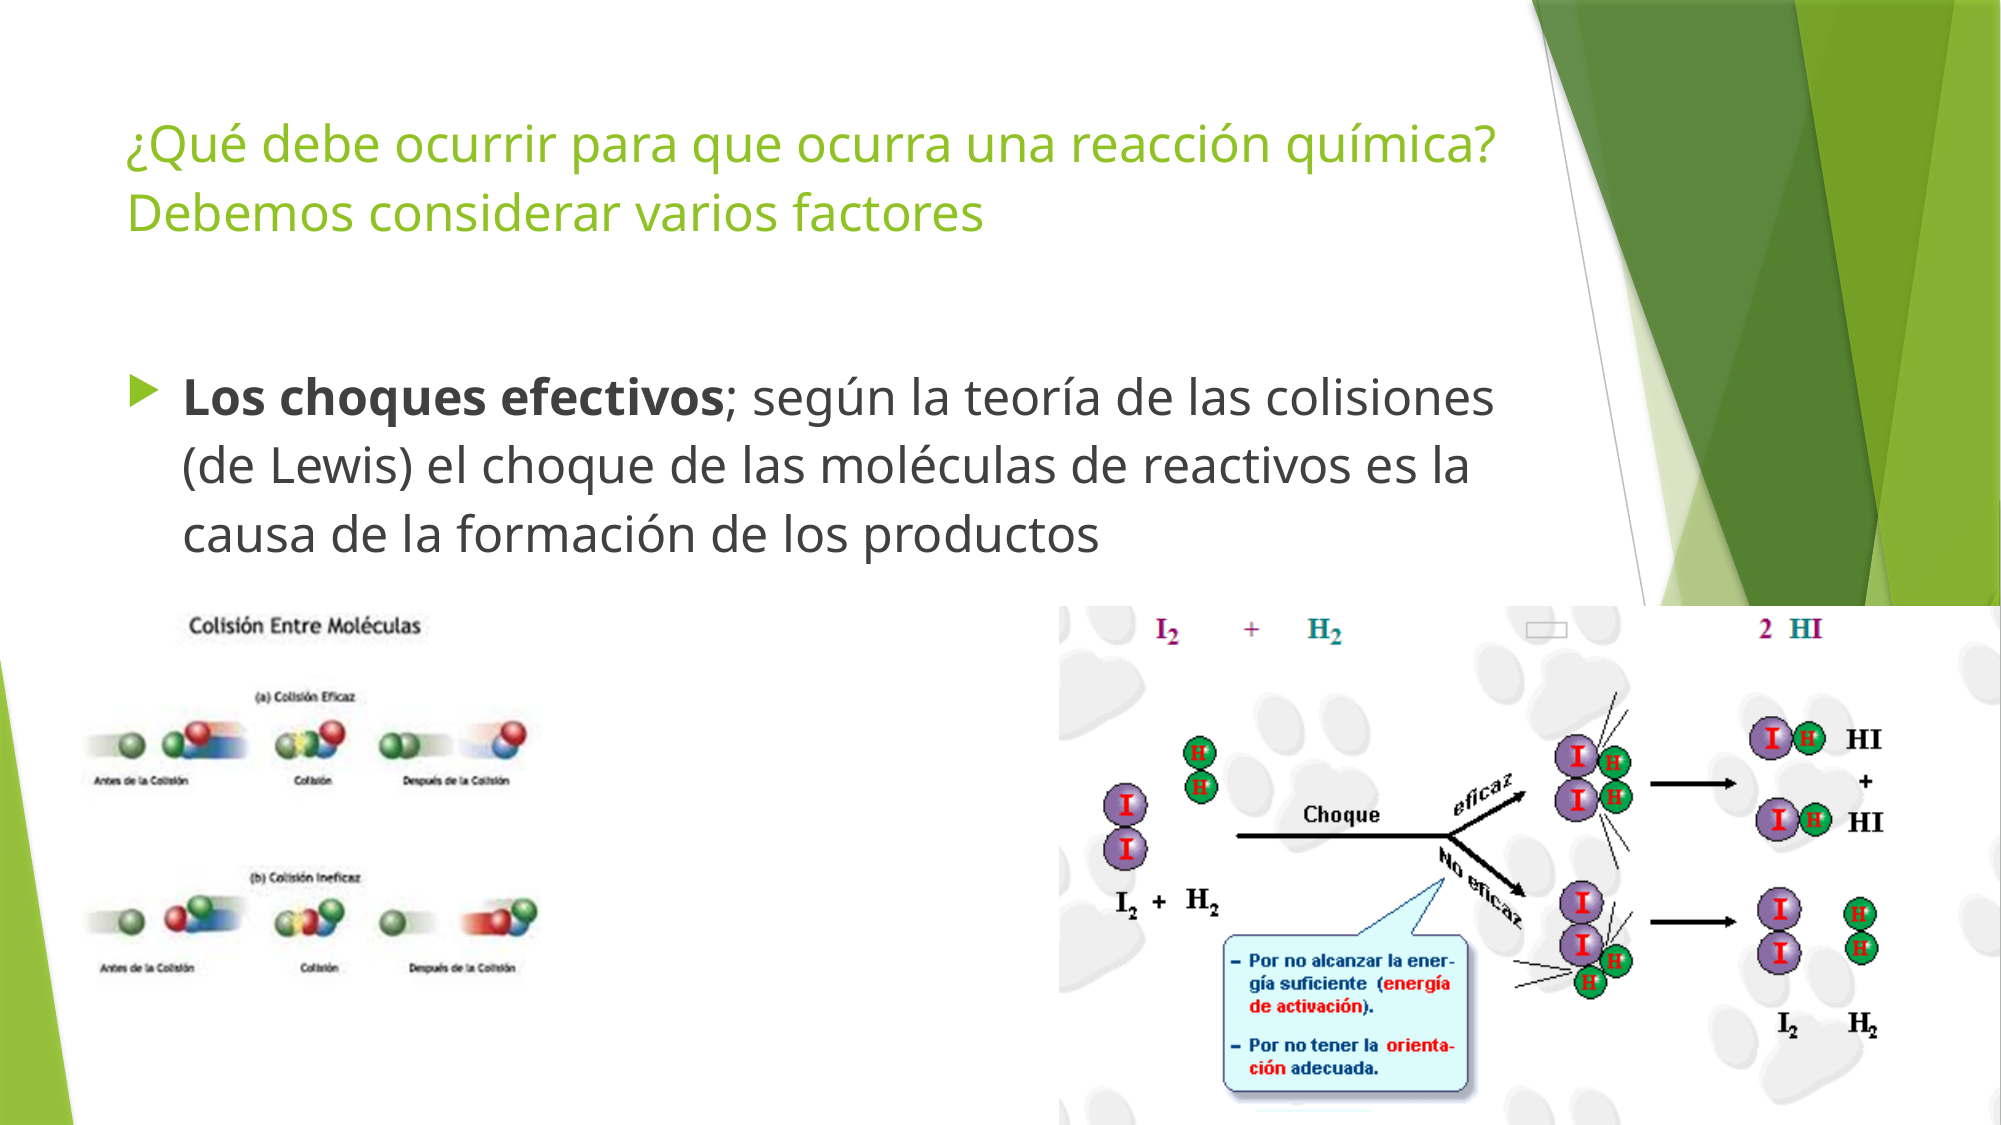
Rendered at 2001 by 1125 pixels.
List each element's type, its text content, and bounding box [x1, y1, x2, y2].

picture [1059, 605, 2000, 1125]
title ¿Qué debe ocurrir para que ocurra una reacción química? Debemos considerar varios factores [111, 99, 1522, 317]
list Los choques efectivos; según la teoría de las colisiones (de Lewis) el choque de las moléculas de reactivos es la causa de la formación de los productos [111, 354, 1522, 587]
picture [81, 612, 542, 1044]
